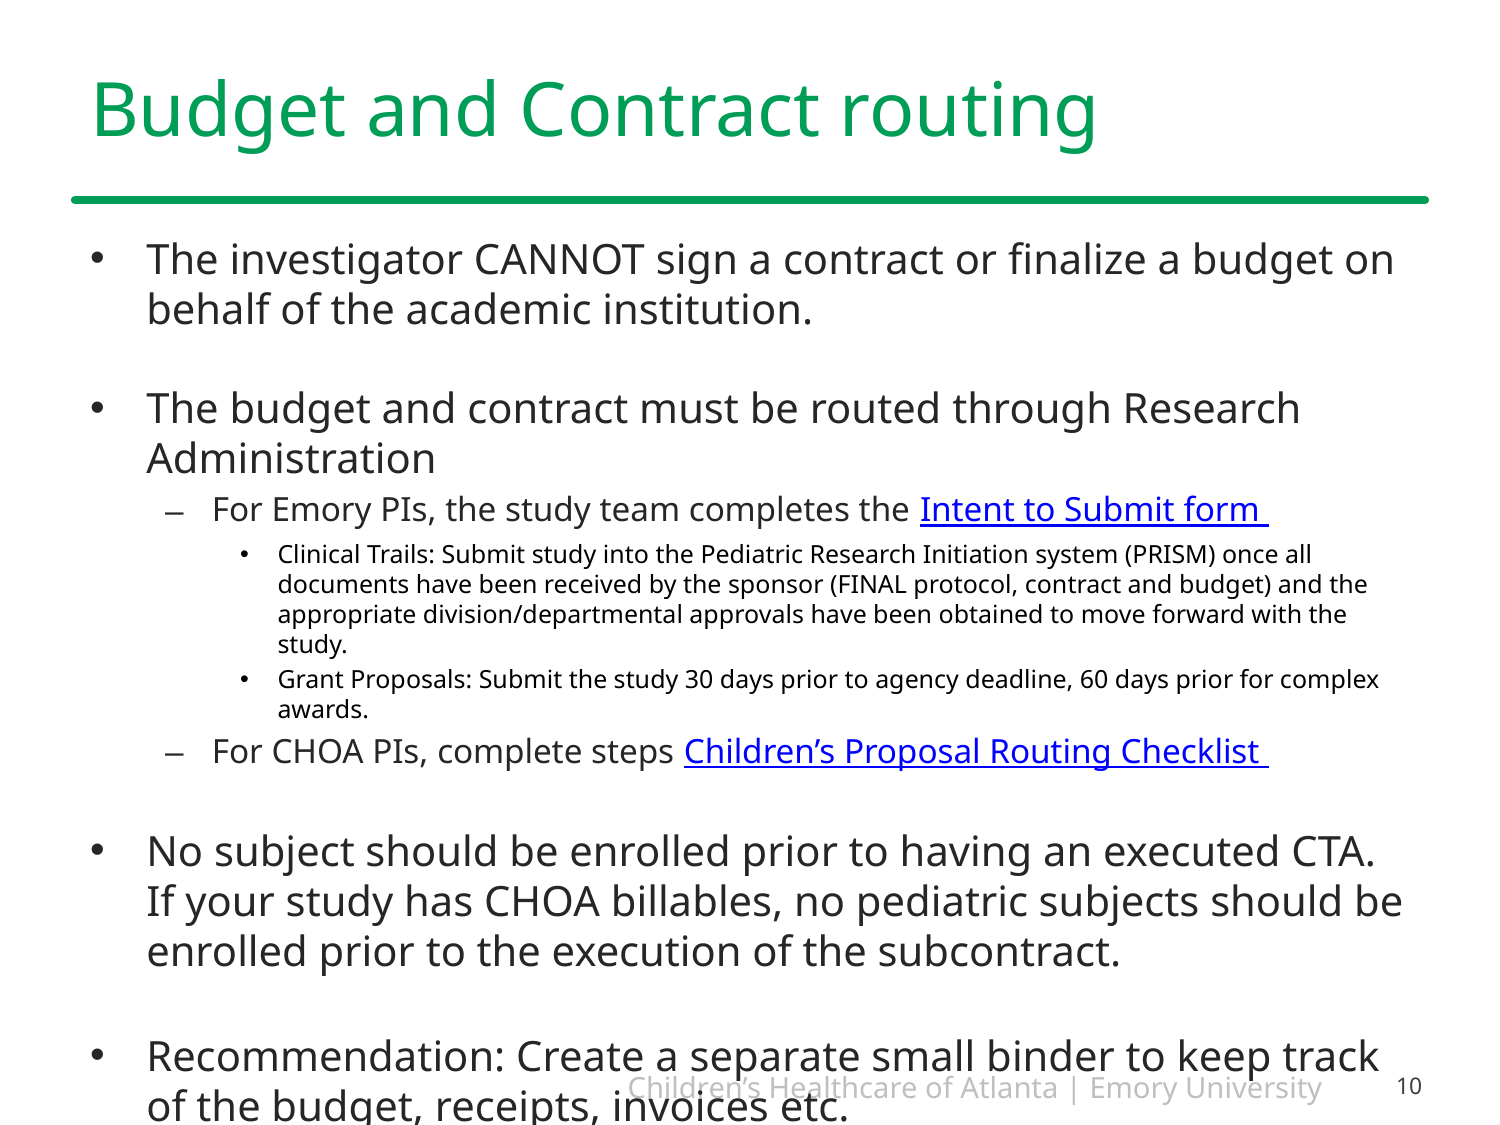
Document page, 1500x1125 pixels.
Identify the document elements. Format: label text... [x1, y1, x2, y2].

slide_number 10 [1362, 1050, 1438, 1125]
list The investigator CANNOT sign a contract or finalize a budget on behalf of the academic institution. The budget and contract must be routed through Research Administration For Emory PIs, the study team completes the Intent to Submit form Clinical Trails: Submit study into the Pediatric Research Initiation system (PRISM) once all documents have been received by the sponsor (FINAL protocol, contract and budget) and the appropriate division/departmental approvals have been obtained to move forward with the study. Grant Proposals: Submit the study 30 days prior to agency deadline, 60 days prior for complex awards. For CHOA PIs, complete steps Children’s Proposal Routing Checklist No subject should be enrolled prior to having an executed CTA. If your study has CHOA billables, no pediatric subjects should be enrolled prior to the execution of the subcontract. Recommendation: Create a separate small binder to keep track of the budget, receipts, invoices etc. [74, 224, 1426, 1013]
title Budget and Contract routing [74, 24, 1426, 188]
